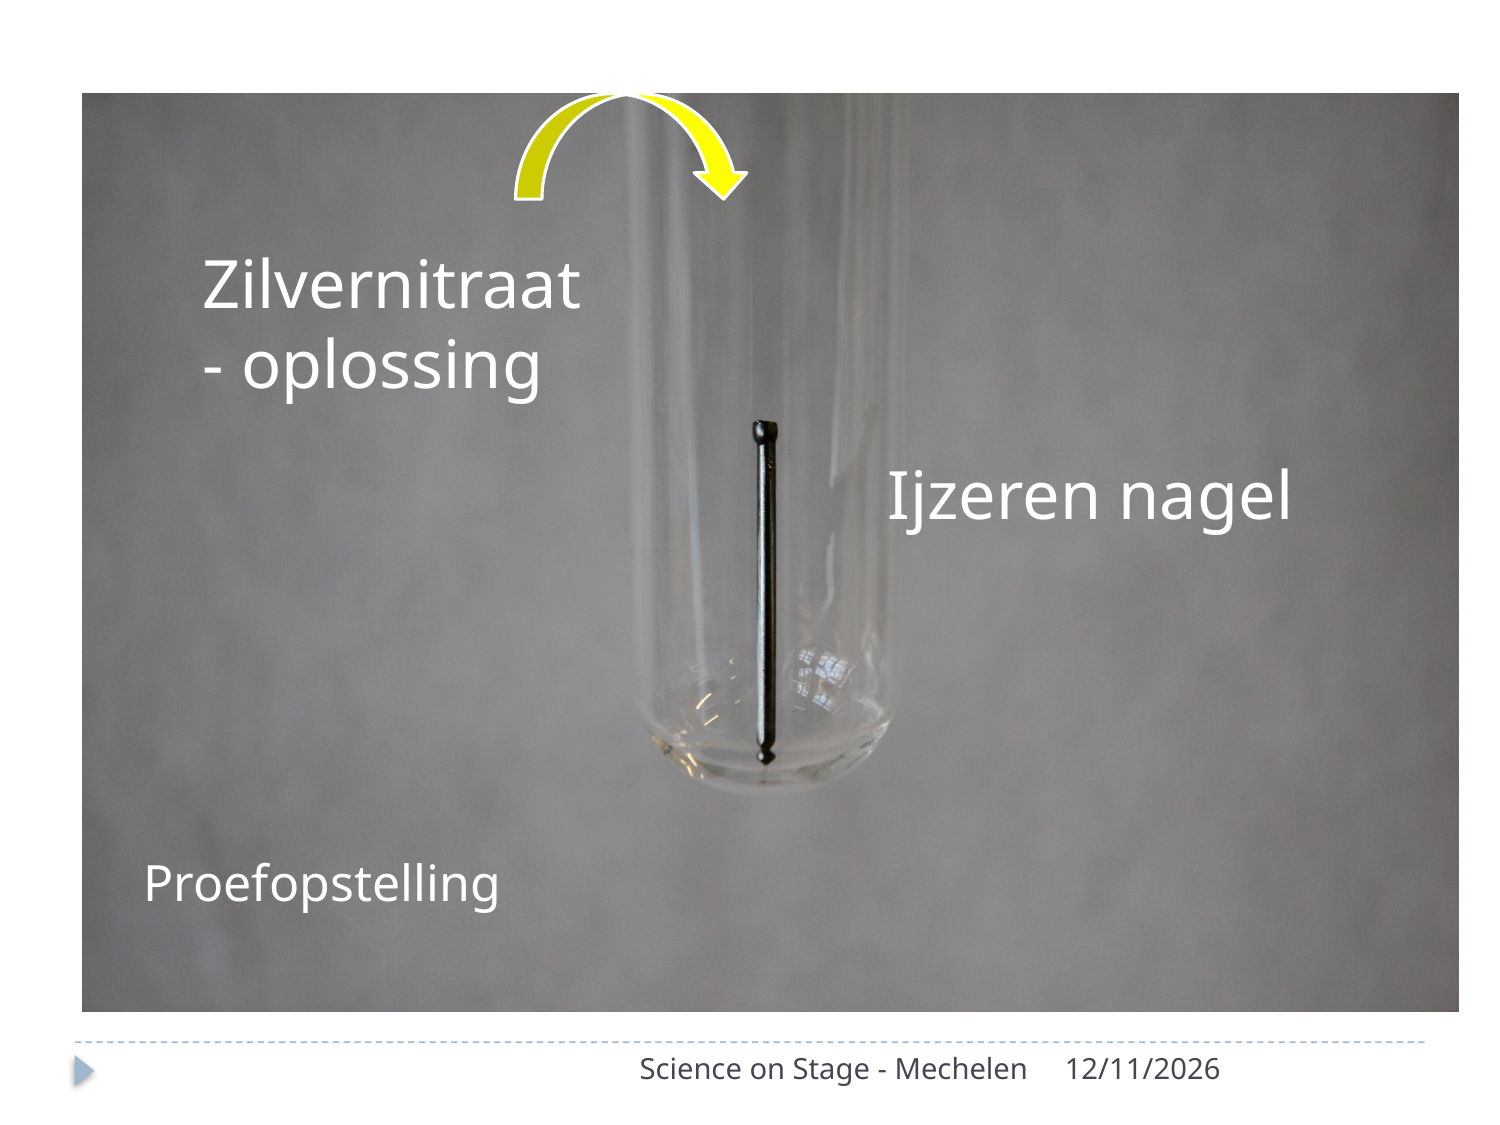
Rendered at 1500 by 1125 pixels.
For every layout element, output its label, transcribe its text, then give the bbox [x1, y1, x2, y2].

picture [81, 93, 1460, 1012]
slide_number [1051, 1042, 1426, 1103]
footer Science on Stage - Mechelen [475, 1042, 1051, 1103]
